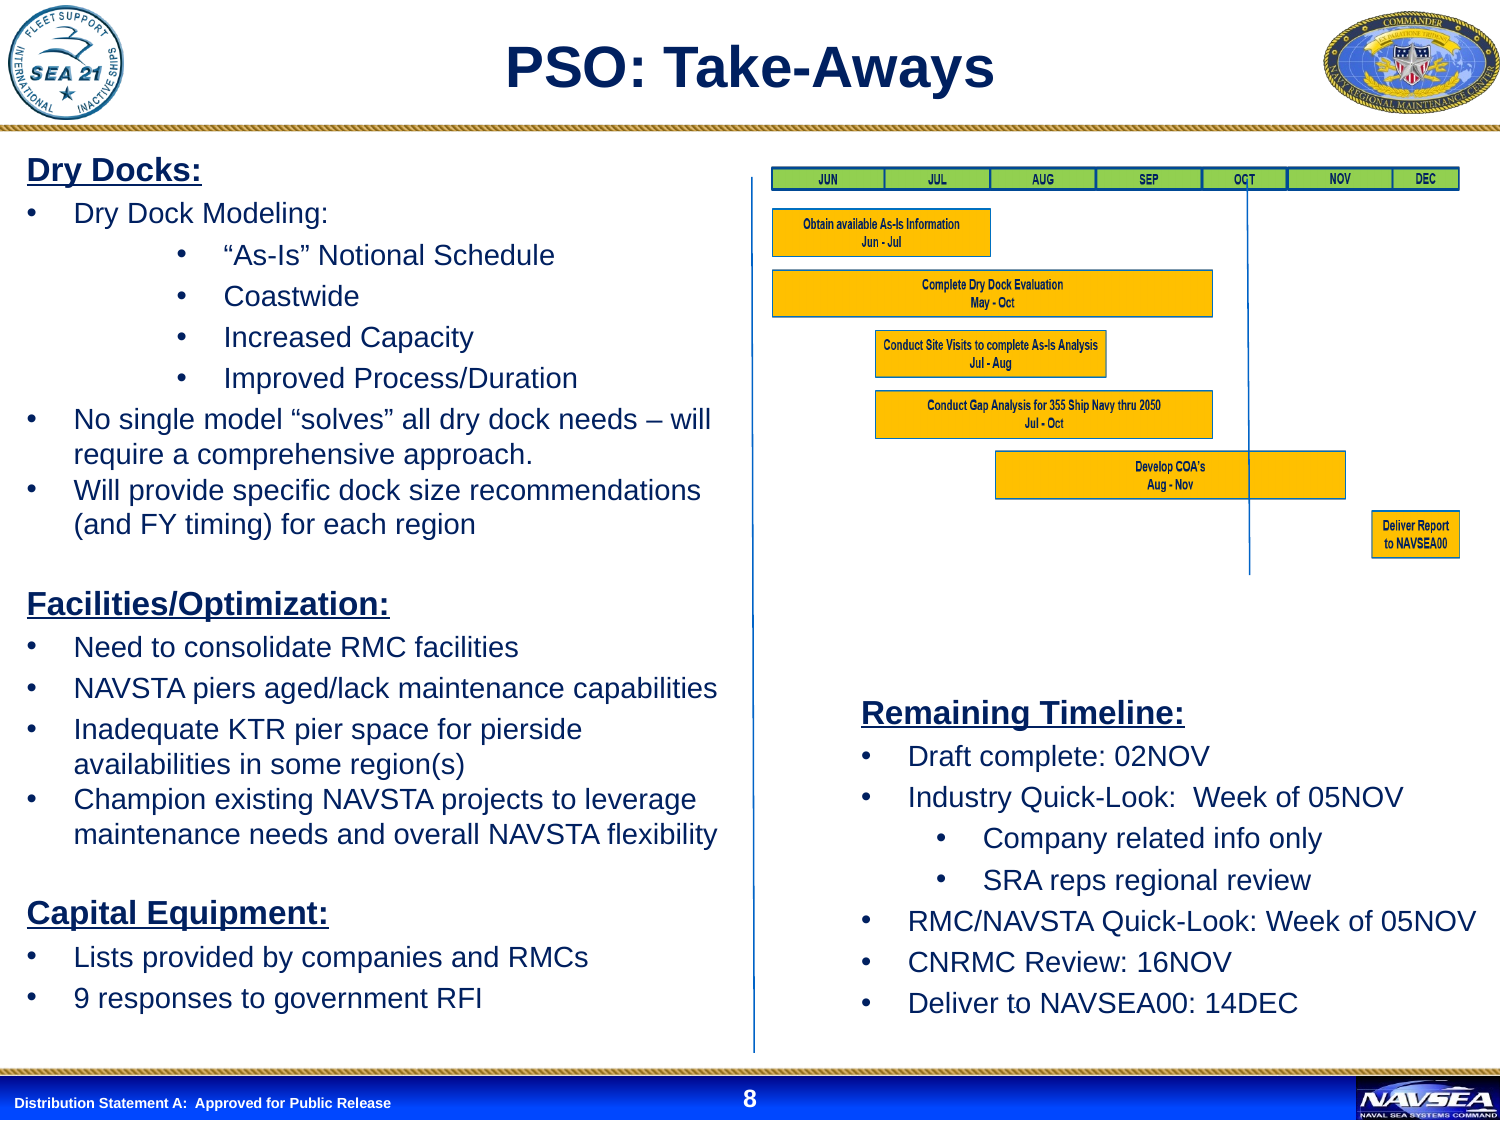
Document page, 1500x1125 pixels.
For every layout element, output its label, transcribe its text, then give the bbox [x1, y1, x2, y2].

picture [0, 1059, 771, 1083]
picture [1356, 1110, 1500, 1120]
picture [1323, 11, 1500, 114]
text_box Dry Docks: Dry Dock Modeling: “As-Is” Notional Schedule Coastwide Increased Capacity Improved Process/Duration No single model “solves” all dry dock needs – will require a comprehensive approach. Will provide specific dock size recommendations (and FY timing) for each region Facilities/Optimization: Need to consolidate RMC facilities NAVSTA piers aged/lack maintenance capabilities Inadequate KTR pier space for pierside availabilities in some region(s) Champion existing NAVSTA projects to leverage maintenance needs and overall NAVSTA flexibility Capital Equipment: Lists provided by companies and RMCs 9 responses to government RFI [0, 141, 749, 1022]
text_box Remaining Timeline: Draft complete: 02NOV Industry Quick-Look: Week of 05NOV Company related info only SRA reps regional review RMC/NAVSTA Quick-Look: Week of 05NOV CNRMC Review: 16NOV Deliver to NAVSEA00: 14DEC [771, 683, 1500, 1110]
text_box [751, 176, 755, 1054]
picture [0, 5, 1500, 139]
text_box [771, 163, 1460, 576]
text_box PSO: Take-Aways [68, 21, 1414, 107]
